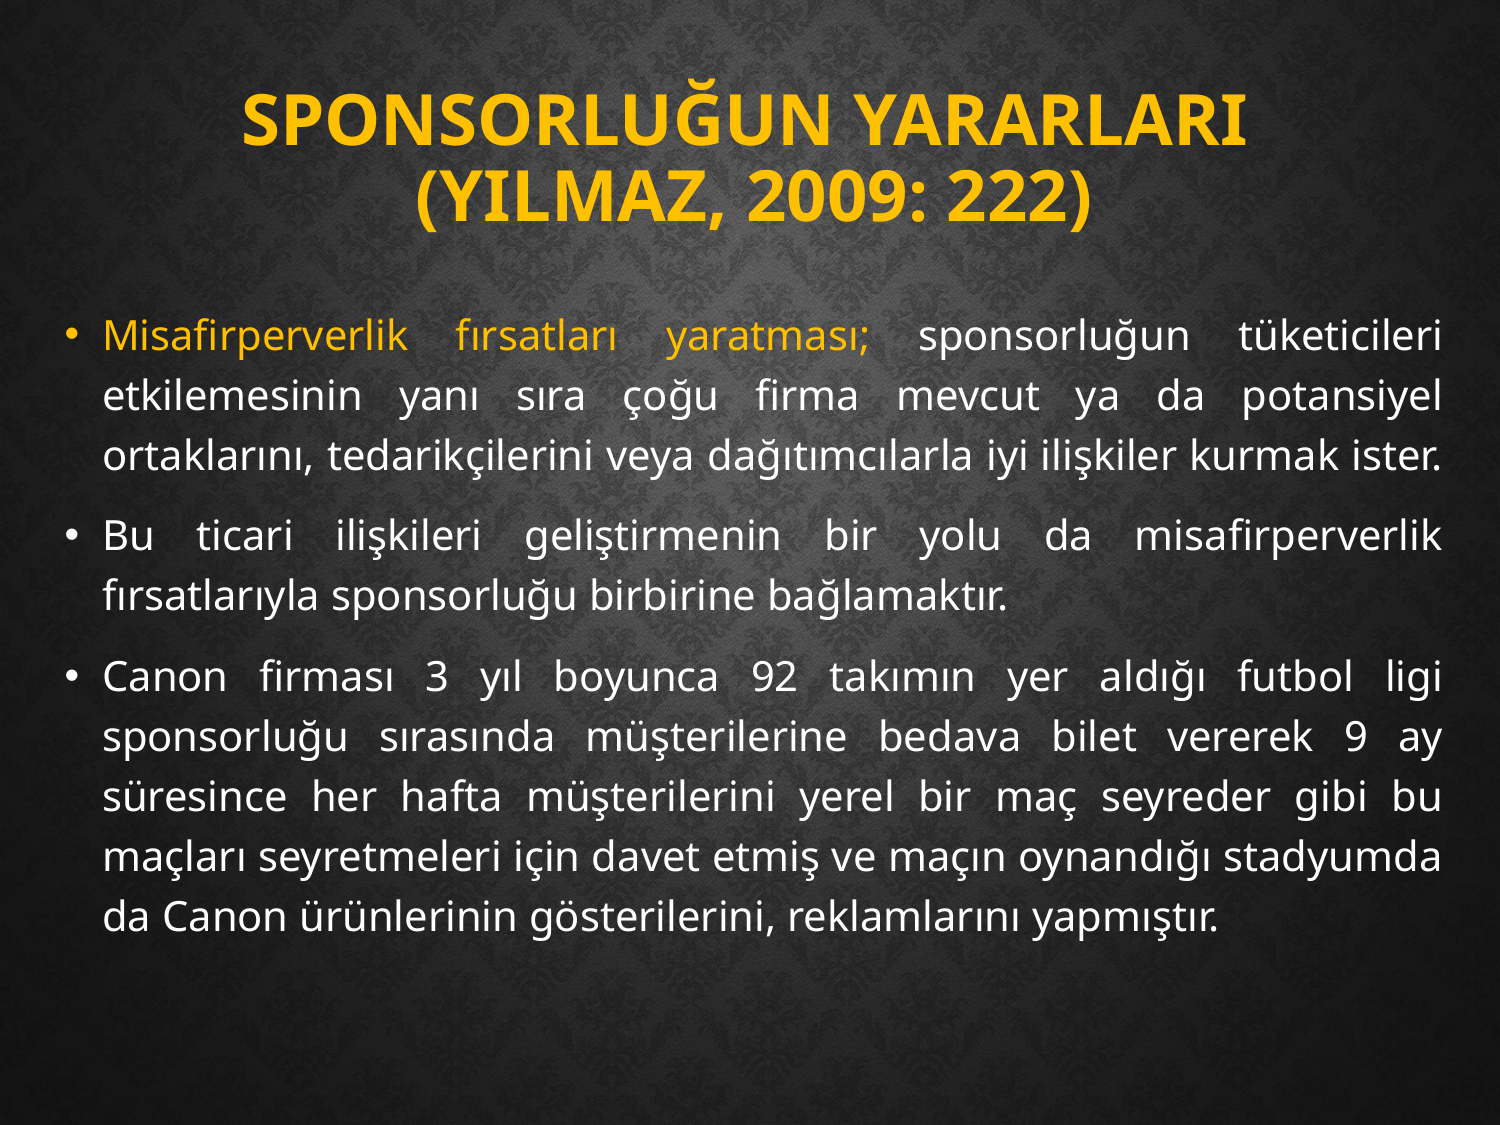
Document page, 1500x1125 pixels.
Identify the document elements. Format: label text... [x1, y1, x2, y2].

title Sponsorluğun YararlarI (YIlmaz, 2009: 222) [117, 52, 1392, 270]
list Misafirperverlik fırsatları yaratması; sponsorluğun tüketicileri etkilemesinin yanı sıra çoğu firma mevcut ya da potansiyel ortaklarını, tedarikçilerini veya dağıtımcılarla iyi ilişkiler kurmak ister. Bu ticari ilişkileri geliştirmenin bir yolu da misafirperverlik fırsatlarıyla sponsorluğu birbirine bağlamaktır. Canon firması 3 yıl boyunca 92 takımın yer aldığı futbol ligi sponsorluğu sırasında müşterilerine bedava bilet vererek 9 ay süresince her hafta müşterilerini yerel bir maç seyreder gibi bu maçları seyretmeleri için davet etmiş ve maçın oynandığı stadyumda da Canon ürünlerinin gösterilerini, reklamlarını yapmıştır. [49, 290, 1459, 965]
